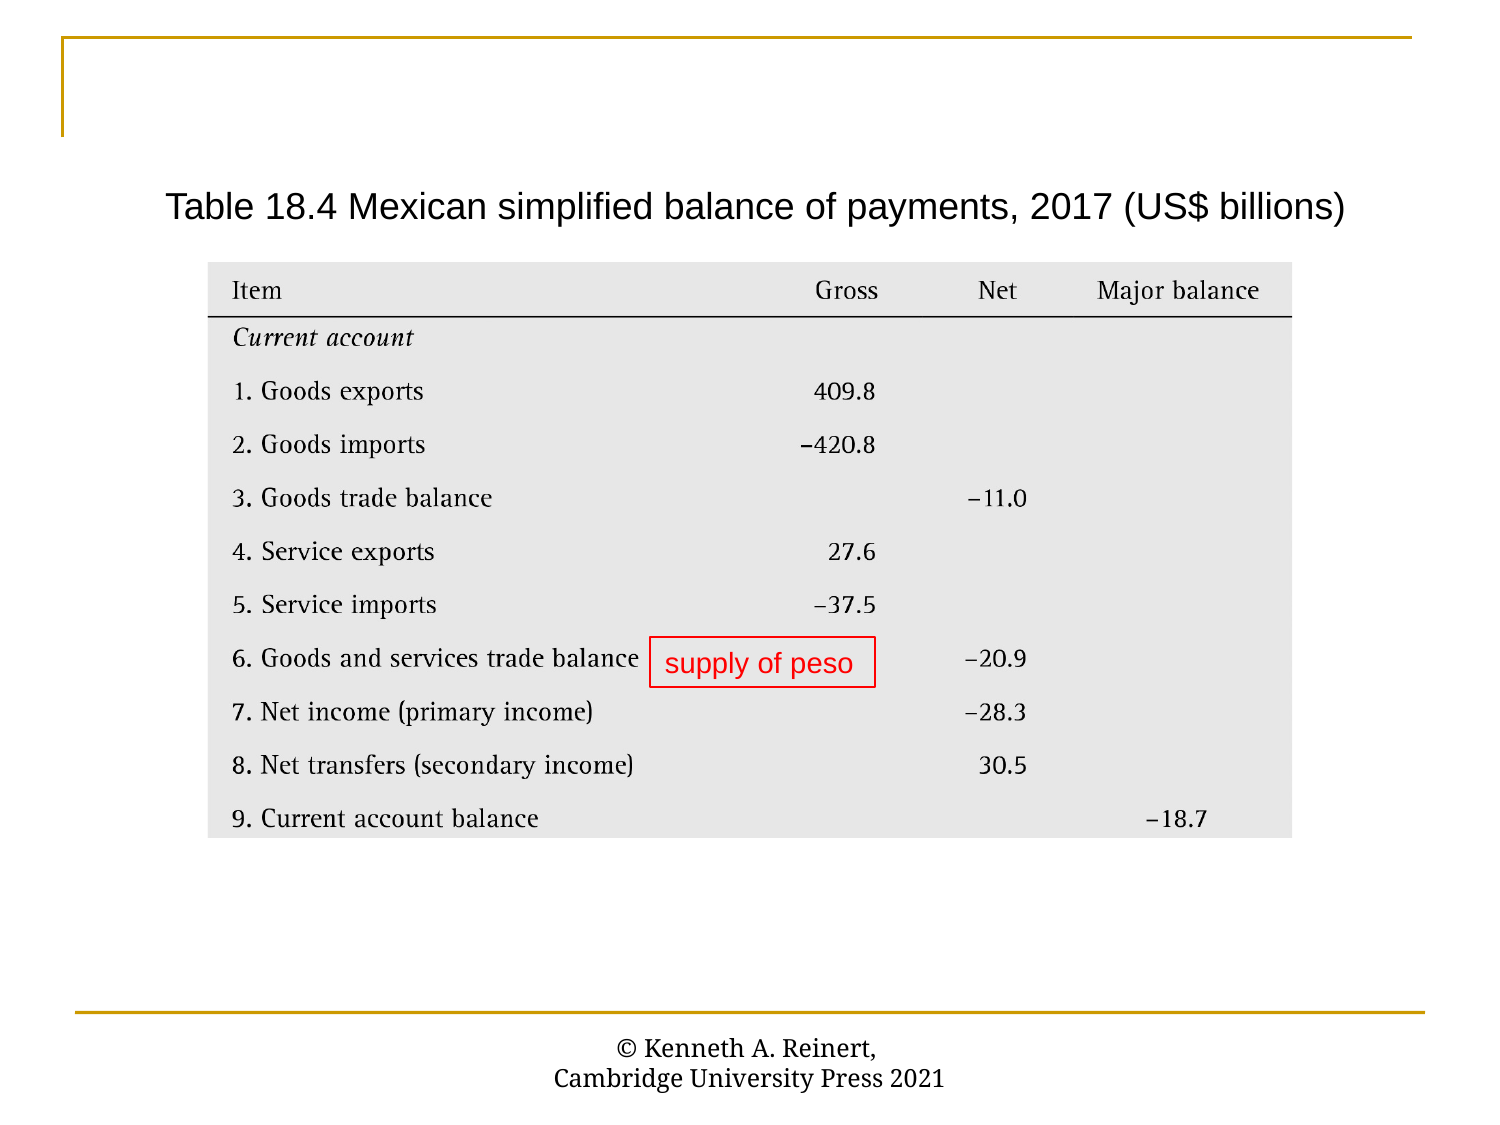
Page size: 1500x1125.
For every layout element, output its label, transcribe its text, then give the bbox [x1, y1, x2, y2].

title Table 18.4 Mexican simplified balance of payments, 2017 (US$ billions) [149, 174, 1376, 379]
picture [207, 262, 1293, 838]
footer © Kenneth A. Reinert, Cambridge University Press 2021 [512, 1024, 988, 1101]
